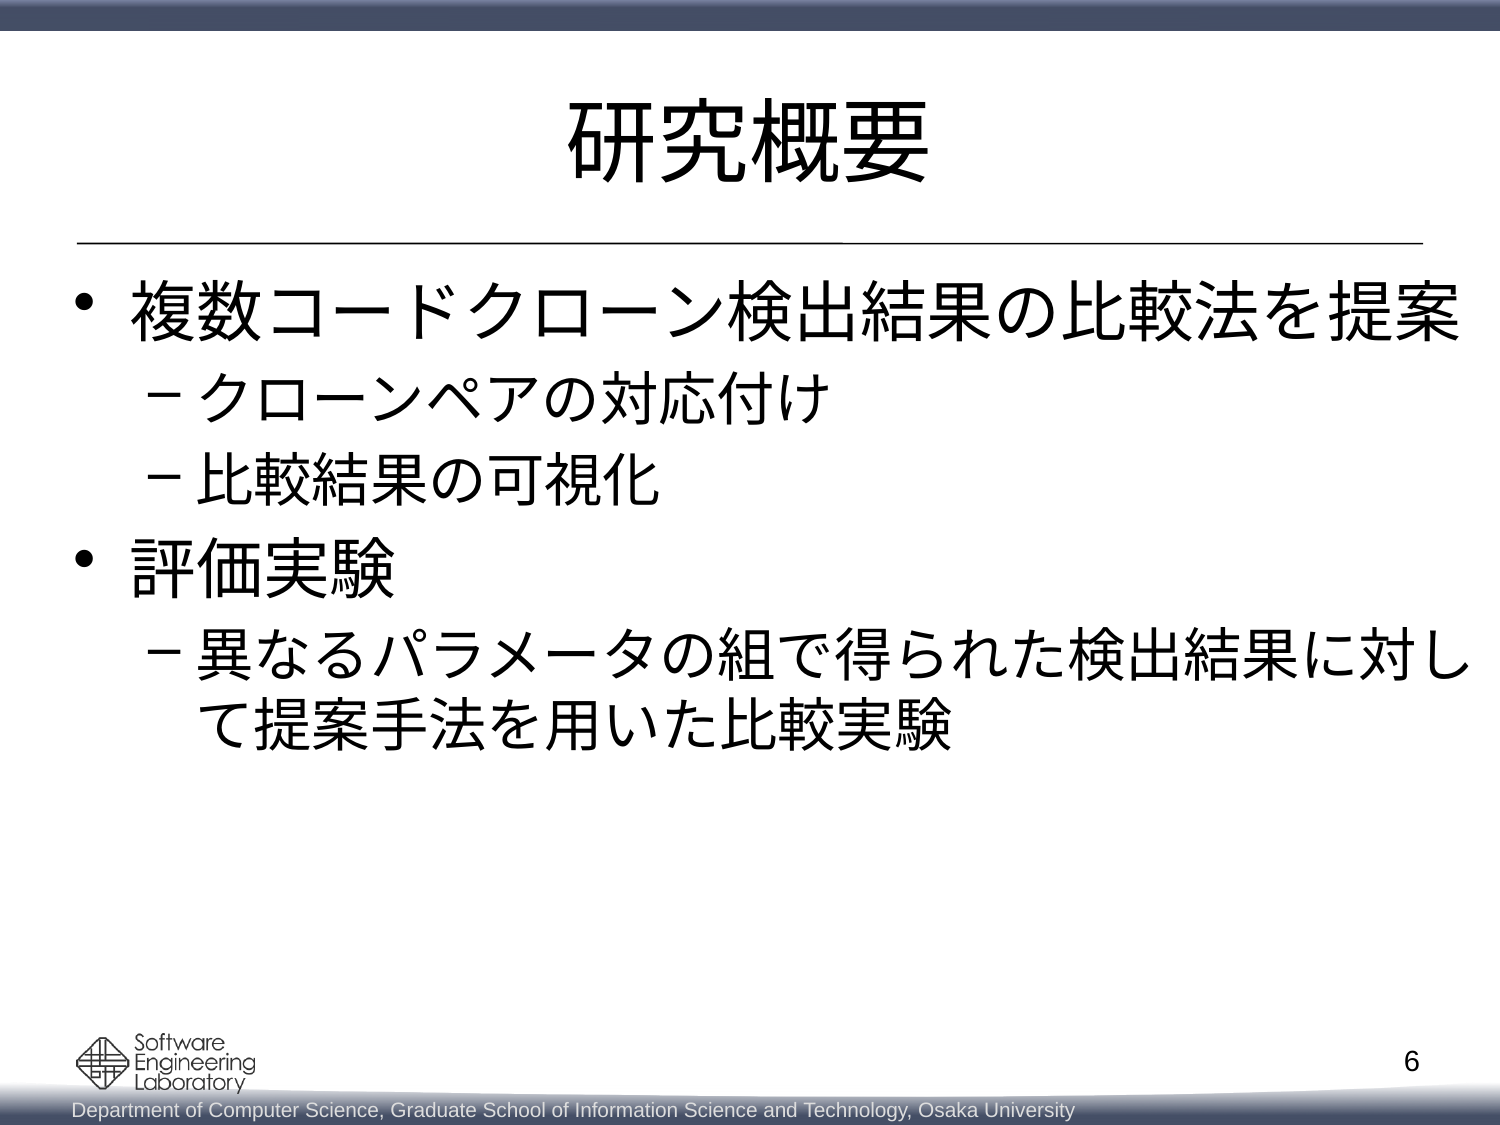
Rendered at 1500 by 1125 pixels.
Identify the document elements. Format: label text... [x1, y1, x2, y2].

slide_number 6 [1246, 1034, 1436, 1083]
title 研究概要 [74, 44, 1424, 233]
picture [0, 0, 1500, 31]
list 複数コードクローン検出結果の比較法を提案 クローンペアの対応付け 比較結果の可視化 評価実験 異なるパラメータの組で得られた検出結果に対して提案手法を用いた比較実験 [57, 262, 1500, 1006]
picture [0, 1033, 1500, 1125]
